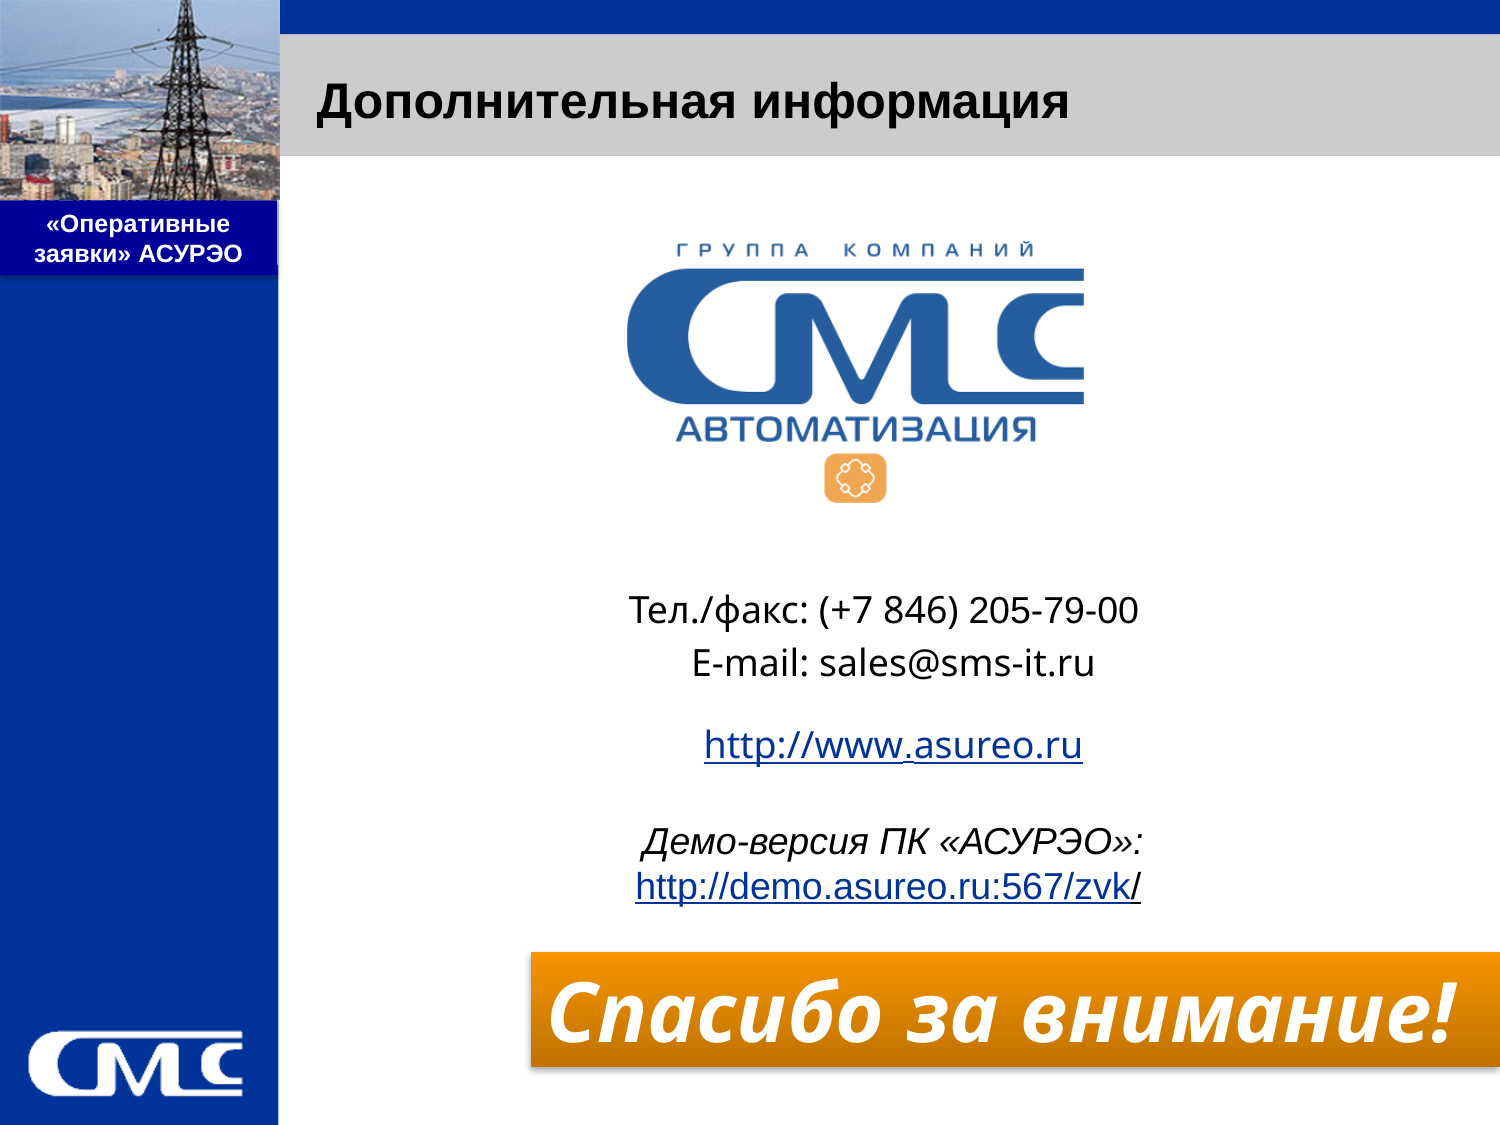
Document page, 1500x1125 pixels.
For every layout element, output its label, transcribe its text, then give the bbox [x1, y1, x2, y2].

text_box Дополнительная информация [301, 61, 1086, 136]
text_box Спасибо за внимание! [531, 952, 1500, 1067]
text_box «Оперативные заявки» АСУРЭО [0, 207, 277, 276]
picture [627, 240, 1084, 503]
text_box Тел./факс: (+7 846) 205-79-00 E-mail: sales@sms-it.ru http://www.asureo.ru Демо-версия ПК «АСУРЭО»: http://demo.asureo.ru:567/zvk/ [356, 541, 1431, 915]
picture [0, 0, 280, 200]
picture [26, 1028, 244, 1099]
